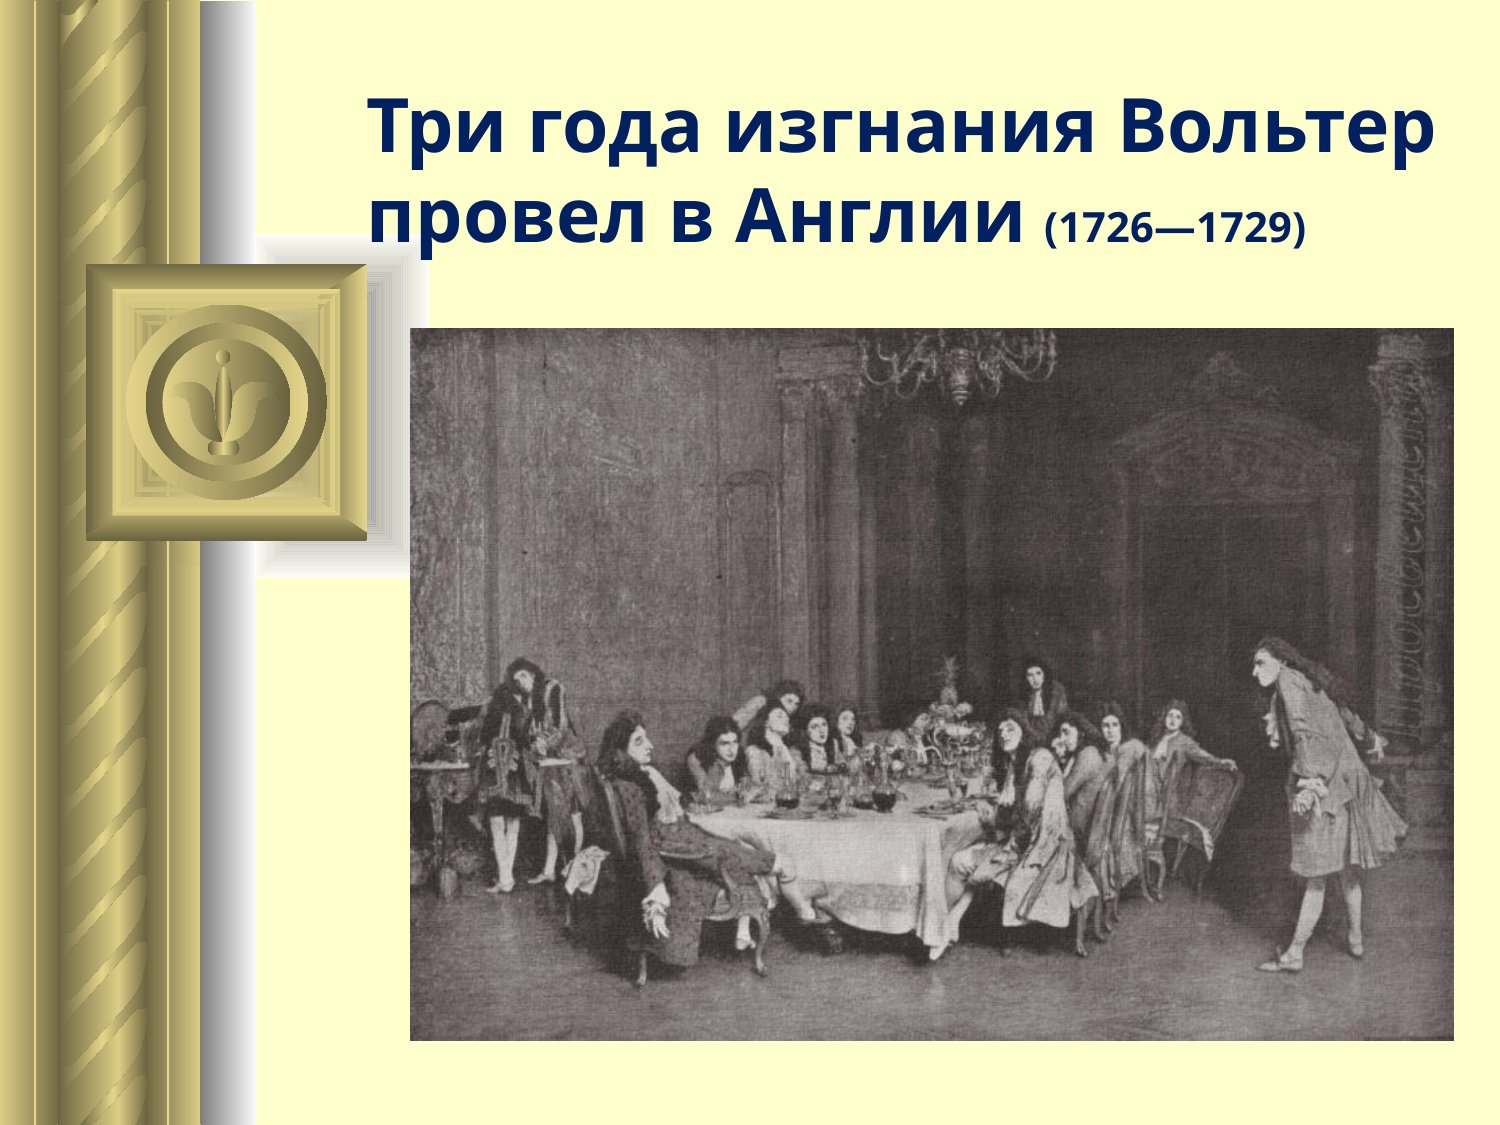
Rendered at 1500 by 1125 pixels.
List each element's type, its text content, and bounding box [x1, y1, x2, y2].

picture [409, 327, 1454, 1042]
subtitle Три года изгнания Вольтер провел в Англии (1726—1729) [351, 70, 1500, 282]
